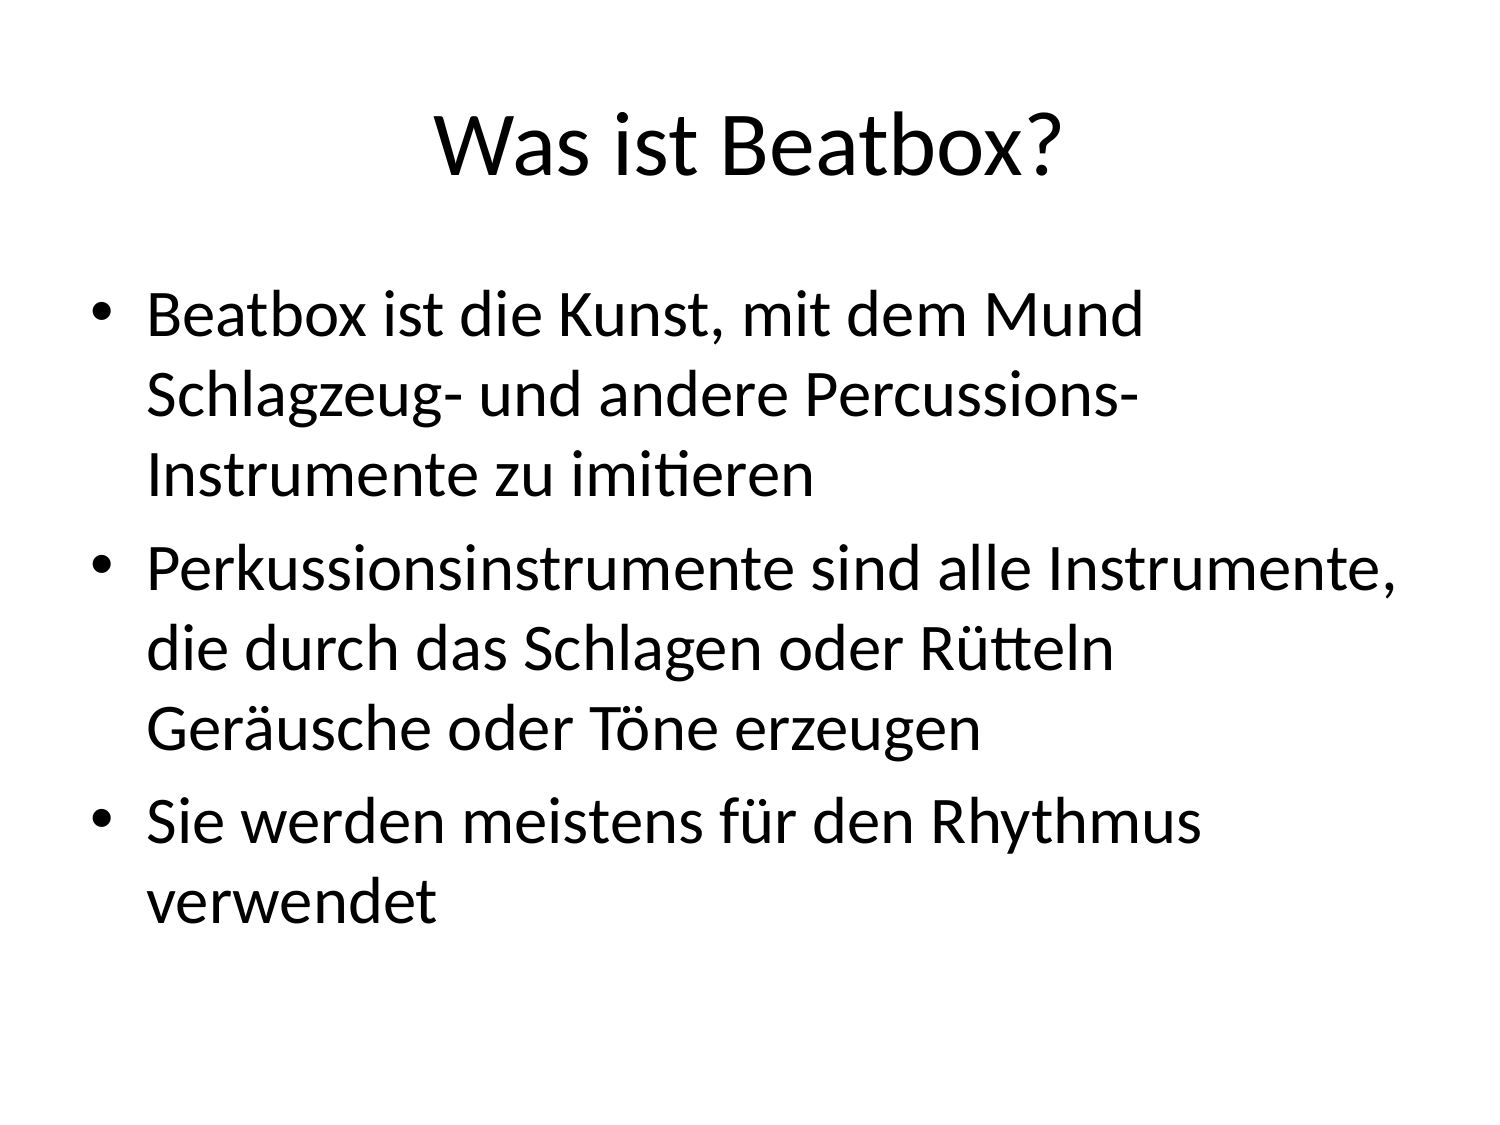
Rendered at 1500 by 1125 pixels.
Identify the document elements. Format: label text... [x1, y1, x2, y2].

list Beatbox ist die Kunst, mit dem Mund Schlagzeug- und andere Percussions-Instrumente zu imitieren Perkussionsinstrumente sind alle Instrumente, die durch das Schlagen oder Rütteln Geräusche oder Töne erzeugen Sie werden meistens für den Rhythmus verwendet [75, 262, 1425, 1005]
title Was ist Beatbox? [75, 45, 1425, 233]
